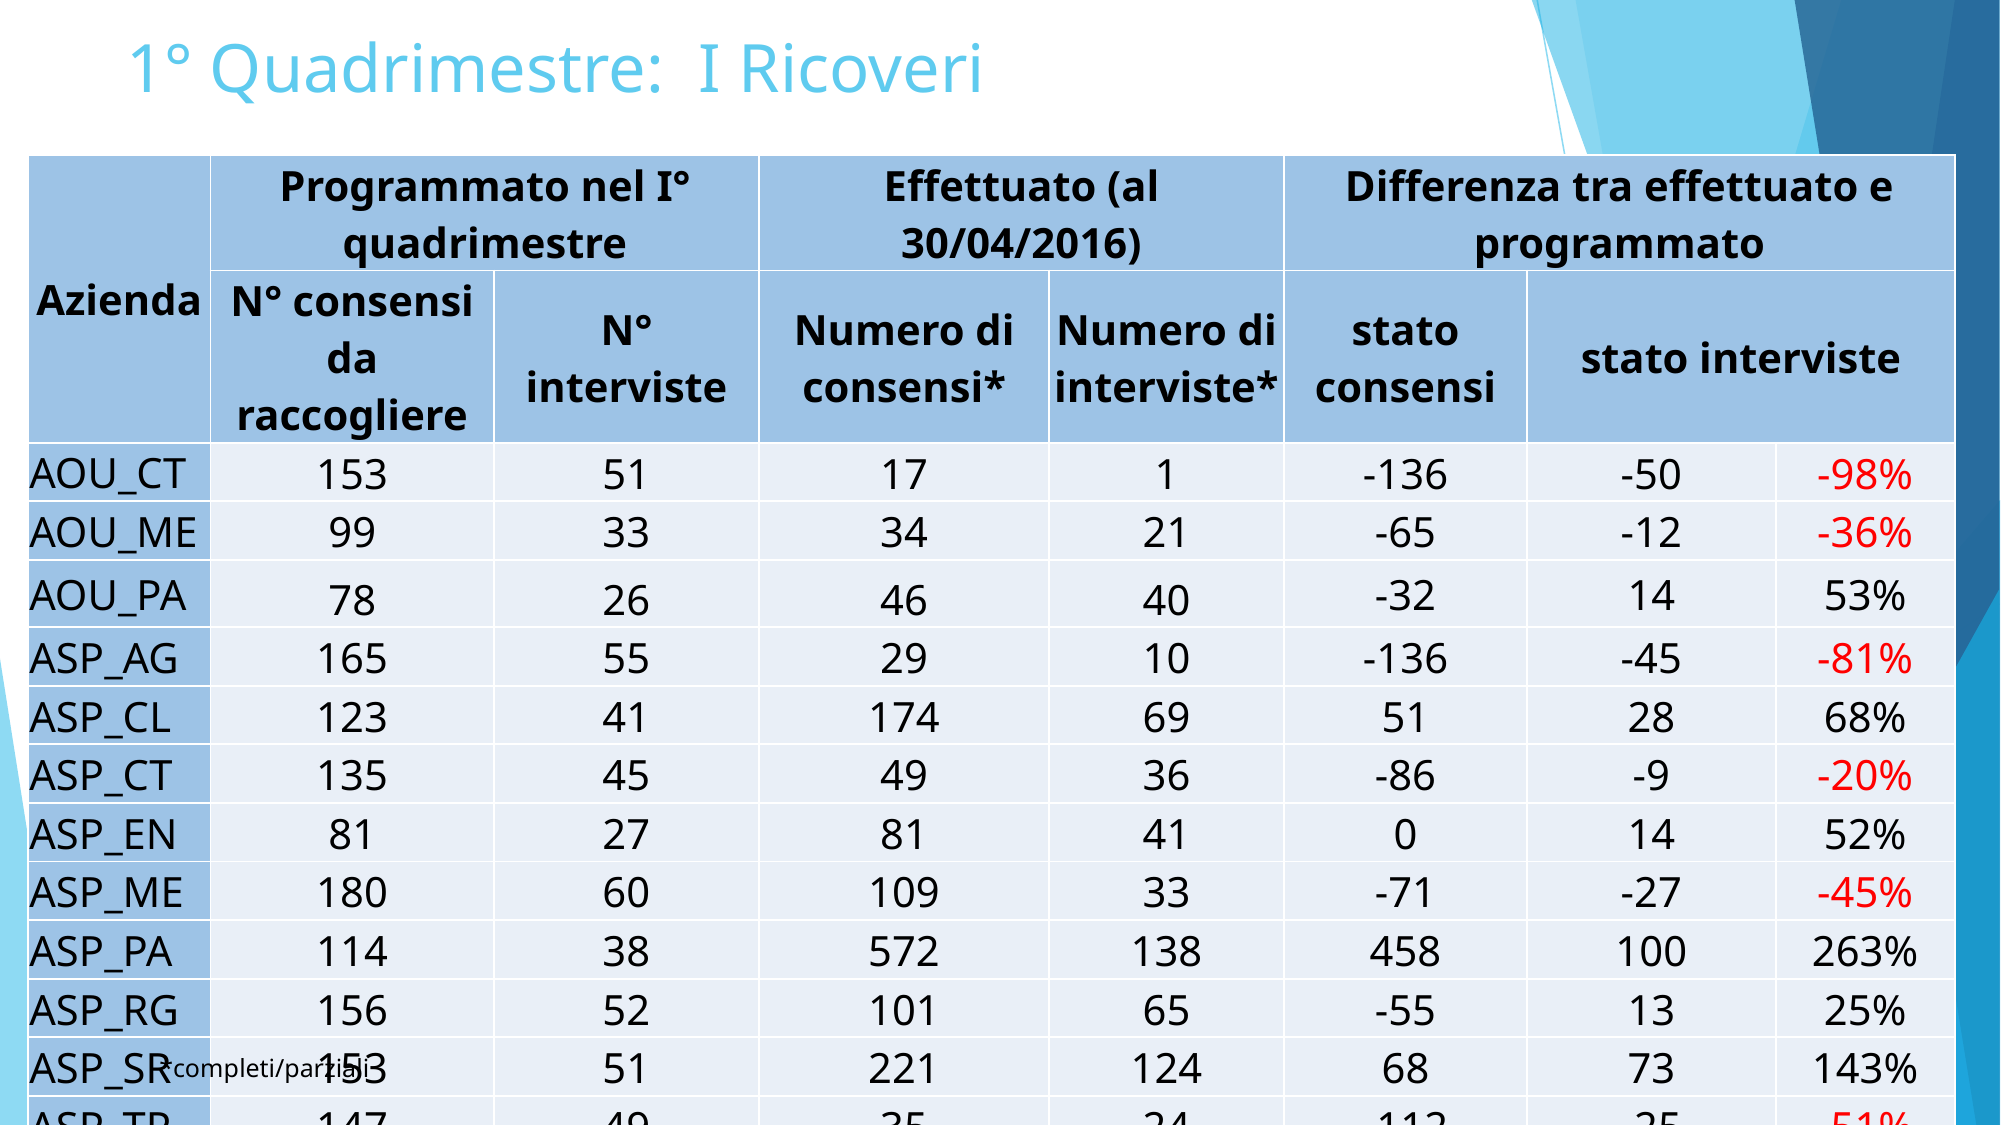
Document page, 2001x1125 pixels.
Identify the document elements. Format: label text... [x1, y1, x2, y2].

table_cell 35 [760, 1097, 1048, 1125]
table_cell 81 [211, 804, 493, 861]
table_cell 114 [211, 921, 493, 978]
table_cell -55 [1285, 980, 1526, 1036]
table_cell ASP_ME [29, 862, 210, 919]
table_cell 51 [495, 1038, 758, 1095]
table_cell N° consensi da raccogliere [211, 271, 493, 442]
table_cell 1 [1050, 444, 1283, 500]
table_cell 36 [1050, 745, 1283, 802]
table_cell -50 [1528, 444, 1775, 500]
table_cell ASP_AG [29, 628, 210, 685]
table_cell -27 [1528, 862, 1775, 919]
table_cell -98% [1777, 444, 1954, 500]
table_cell -136 [1285, 628, 1526, 685]
table_cell 572 [760, 921, 1048, 978]
table_cell 100 [1528, 921, 1775, 978]
table_cell 165 [211, 628, 493, 685]
table_cell 153 [211, 444, 493, 500]
table_cell 124 [1050, 1038, 1283, 1095]
text_box *completi/parziali [144, 1045, 385, 1090]
table_cell 69 [1050, 687, 1283, 743]
table_cell AOU_CT [29, 444, 210, 500]
title 1° Quadrimestre: I Ricoveri [111, 18, 1522, 107]
table_cell 51 [495, 444, 758, 500]
table_cell 38 [495, 921, 758, 978]
table_cell 29 [760, 628, 1048, 685]
table_header Differenza tra effettuato e programmato [1285, 156, 1954, 270]
table_cell 101 [760, 980, 1048, 1036]
table_cell 221 [760, 1038, 1048, 1095]
table_cell 147 [211, 1097, 493, 1125]
table_cell 21 [1050, 502, 1283, 559]
table_cell 46 [760, 561, 1048, 626]
table_cell stato consensi [1285, 271, 1526, 442]
table_cell stato interviste [1528, 271, 1954, 442]
table_cell -136 [1285, 444, 1526, 500]
table_cell 65 [1050, 980, 1283, 1036]
table_cell 49 [495, 1097, 758, 1125]
table_cell ASP_RG [29, 980, 210, 1036]
table_cell 14 [1528, 561, 1775, 626]
table_cell 45 [495, 745, 758, 802]
table_cell -86 [1285, 745, 1526, 802]
table_cell 25% [1777, 980, 1954, 1036]
table_cell 40 [1050, 561, 1283, 626]
table_cell 26 [495, 561, 758, 626]
table_cell ASP_CL [29, 687, 210, 743]
table_cell 41 [1050, 804, 1283, 861]
table_cell 52% [1777, 804, 1954, 861]
table_cell ASP_SR [29, 1038, 210, 1095]
table_cell 10 [1050, 628, 1283, 685]
table_cell 33 [495, 502, 758, 559]
table_cell 34 [760, 502, 1048, 559]
table_cell 51 [1285, 687, 1526, 743]
table_cell 109 [760, 862, 1048, 919]
table_cell -45 [1528, 628, 1775, 685]
table_cell 53% [1777, 561, 1954, 626]
table_cell 28 [1528, 687, 1775, 743]
table_cell -12 [1528, 502, 1775, 559]
table_cell Numero di interviste* [1050, 271, 1283, 442]
table_cell -20% [1777, 745, 1954, 802]
table_cell AOU_ME [29, 502, 210, 559]
table_cell -36% [1777, 502, 1954, 559]
table_cell -71 [1285, 862, 1526, 919]
table_cell 458 [1285, 921, 1526, 978]
table_cell 0 [1285, 804, 1526, 861]
table_header Azienda [29, 156, 210, 442]
table_cell 55 [495, 628, 758, 685]
table_cell 49 [760, 745, 1048, 802]
table_cell 14 [1528, 804, 1775, 861]
table_cell -51% [1777, 1097, 1954, 1125]
table_cell ASP_TP [29, 1097, 210, 1125]
table_cell Numero di consensi* [760, 271, 1048, 442]
table_cell 135 [211, 745, 493, 802]
table_cell 99 [211, 502, 493, 559]
table_cell 153 [211, 1038, 493, 1095]
table_cell 156 [211, 980, 493, 1036]
table_cell 68% [1777, 687, 1954, 743]
table_cell 27 [495, 804, 758, 861]
table_cell -45% [1777, 862, 1954, 919]
table_cell N° interviste [495, 271, 758, 442]
table_cell 33 [1050, 862, 1283, 919]
table_cell AOU_PA [29, 561, 210, 626]
table_cell ASP_PA [29, 921, 210, 978]
table_cell -112 [1285, 1097, 1526, 1125]
table_cell 78 [211, 561, 493, 626]
table_cell 81 [760, 804, 1048, 861]
table_cell -9 [1528, 745, 1775, 802]
table_header Effettuato (al 30/04/2016) [760, 156, 1283, 270]
table_cell -25 [1528, 1097, 1775, 1125]
table_cell 52 [495, 980, 758, 1036]
table_cell 263% [1777, 921, 1954, 978]
table_cell 68 [1285, 1038, 1526, 1095]
table_cell 143% [1777, 1038, 1954, 1095]
table_cell 73 [1528, 1038, 1775, 1095]
table_cell 123 [211, 687, 493, 743]
table_cell ASP_EN [29, 804, 210, 861]
table_header Programmato nel I° quadrimestre [211, 156, 758, 270]
table_cell 138 [1050, 921, 1283, 978]
table_cell 13 [1528, 980, 1775, 1036]
table_cell -32 [1285, 561, 1526, 626]
table_cell -65 [1285, 502, 1526, 559]
table_cell 180 [211, 862, 493, 919]
table_cell 41 [495, 687, 758, 743]
table_cell 174 [760, 687, 1048, 743]
table_cell 24 [1050, 1097, 1283, 1125]
table_cell 60 [495, 862, 758, 919]
table_cell ASP_CT [29, 745, 210, 802]
table_cell 17 [760, 444, 1048, 500]
table_cell -81% [1777, 628, 1954, 685]
